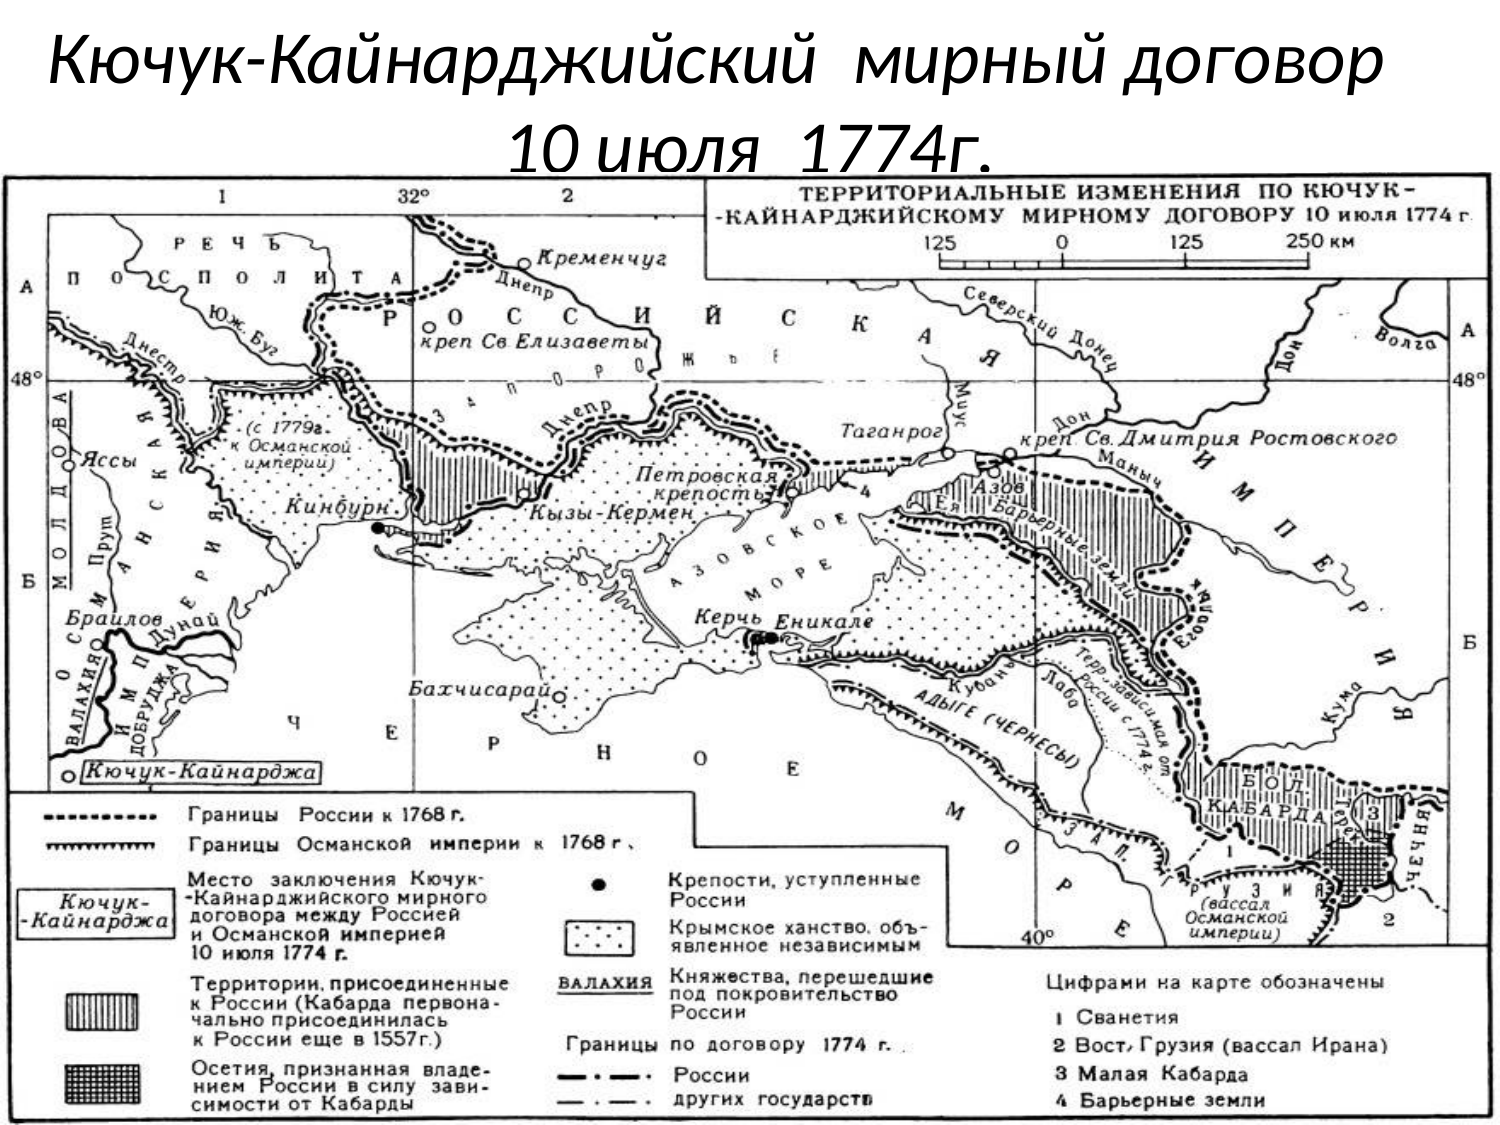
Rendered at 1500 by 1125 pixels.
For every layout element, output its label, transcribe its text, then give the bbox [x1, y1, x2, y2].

title Кючук-Кайнарджийский мирный договор 10 июля 1774г. [0, 0, 1500, 172]
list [0, 172, 1500, 1125]
